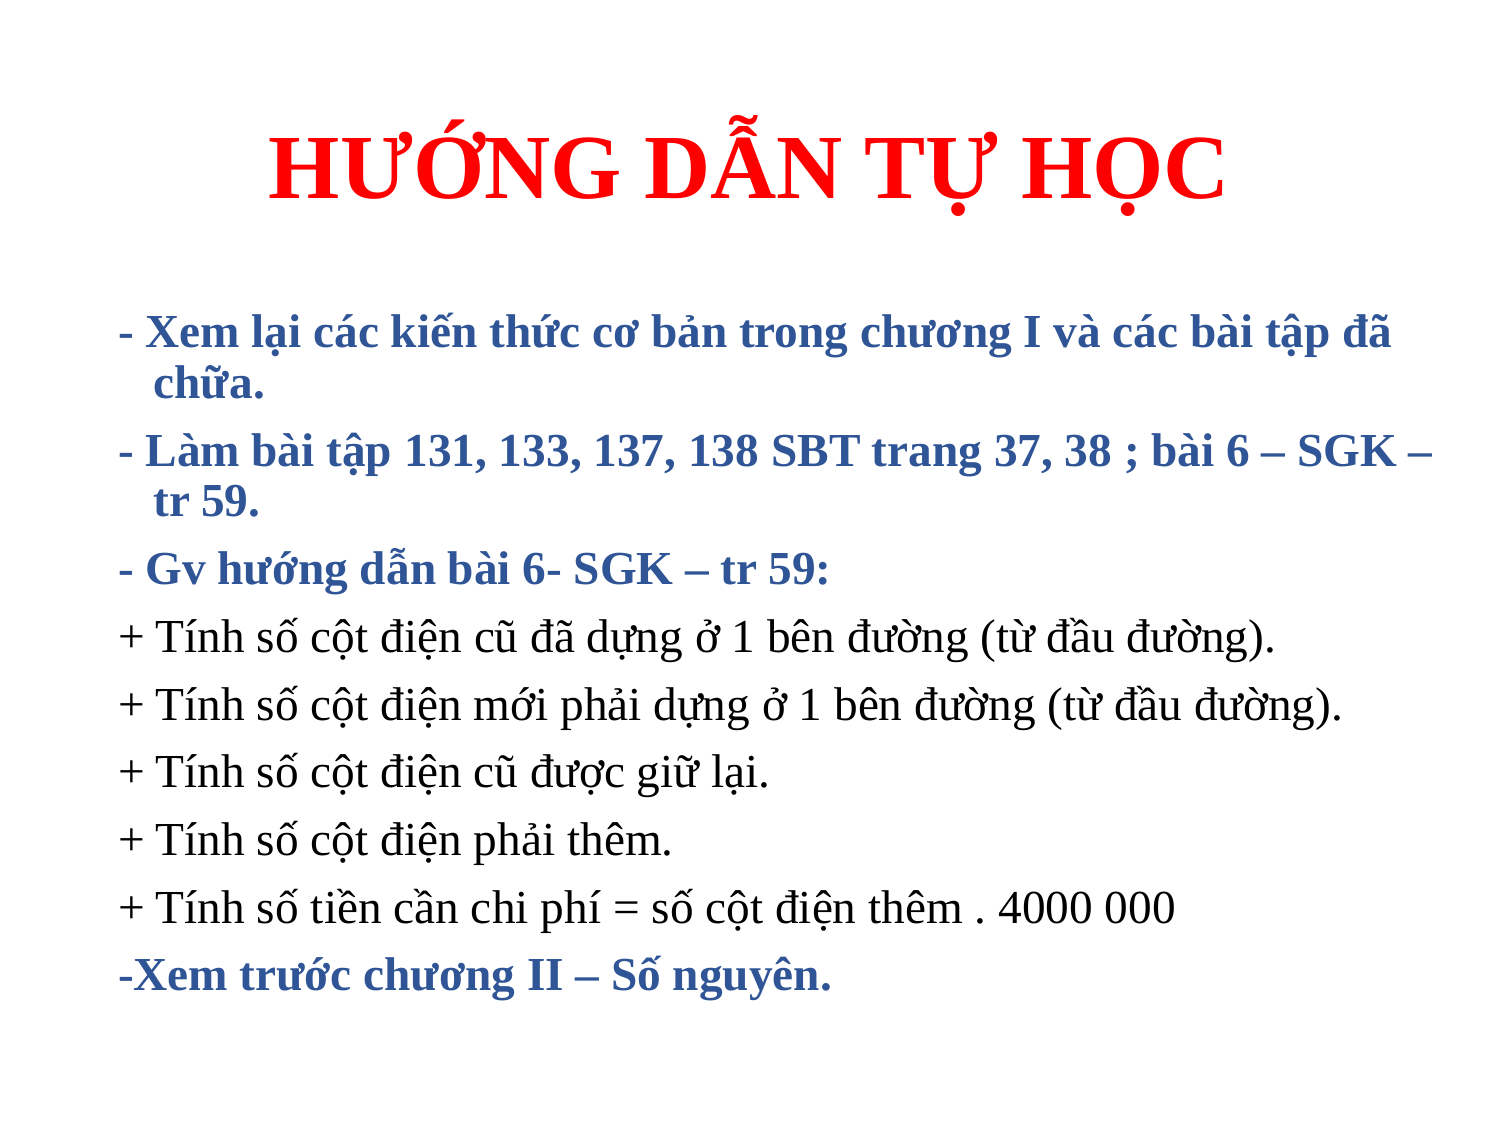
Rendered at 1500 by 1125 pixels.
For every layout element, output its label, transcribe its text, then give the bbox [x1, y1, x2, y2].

list - Xem lại các kiến thức cơ bản trong chương I và các bài tập đã chữa. - Làm bài tập 131, 133, 137, 138 SBT trang 37, 38 ; bài 6 – SGK – tr 59. - Gv hướng dẫn bài 6- SGK – tr 59: + Tính số cột điện cũ đã dựng ở 1 bên đường (từ đầu đường). + Tính số cột điện mới phải dựng ở 1 bên đường (từ đầu đường). + Tính số cột điện cũ được giữ lại. + Tính số cột điện phải thêm. + Tính số tiền cần chi phí = số cột điện thêm . 4000 000 -Xem trước chương II – Số nguyên. [103, 299, 1463, 1014]
title HƯỚNG DẪN TỰ HỌC [103, 59, 1397, 278]
